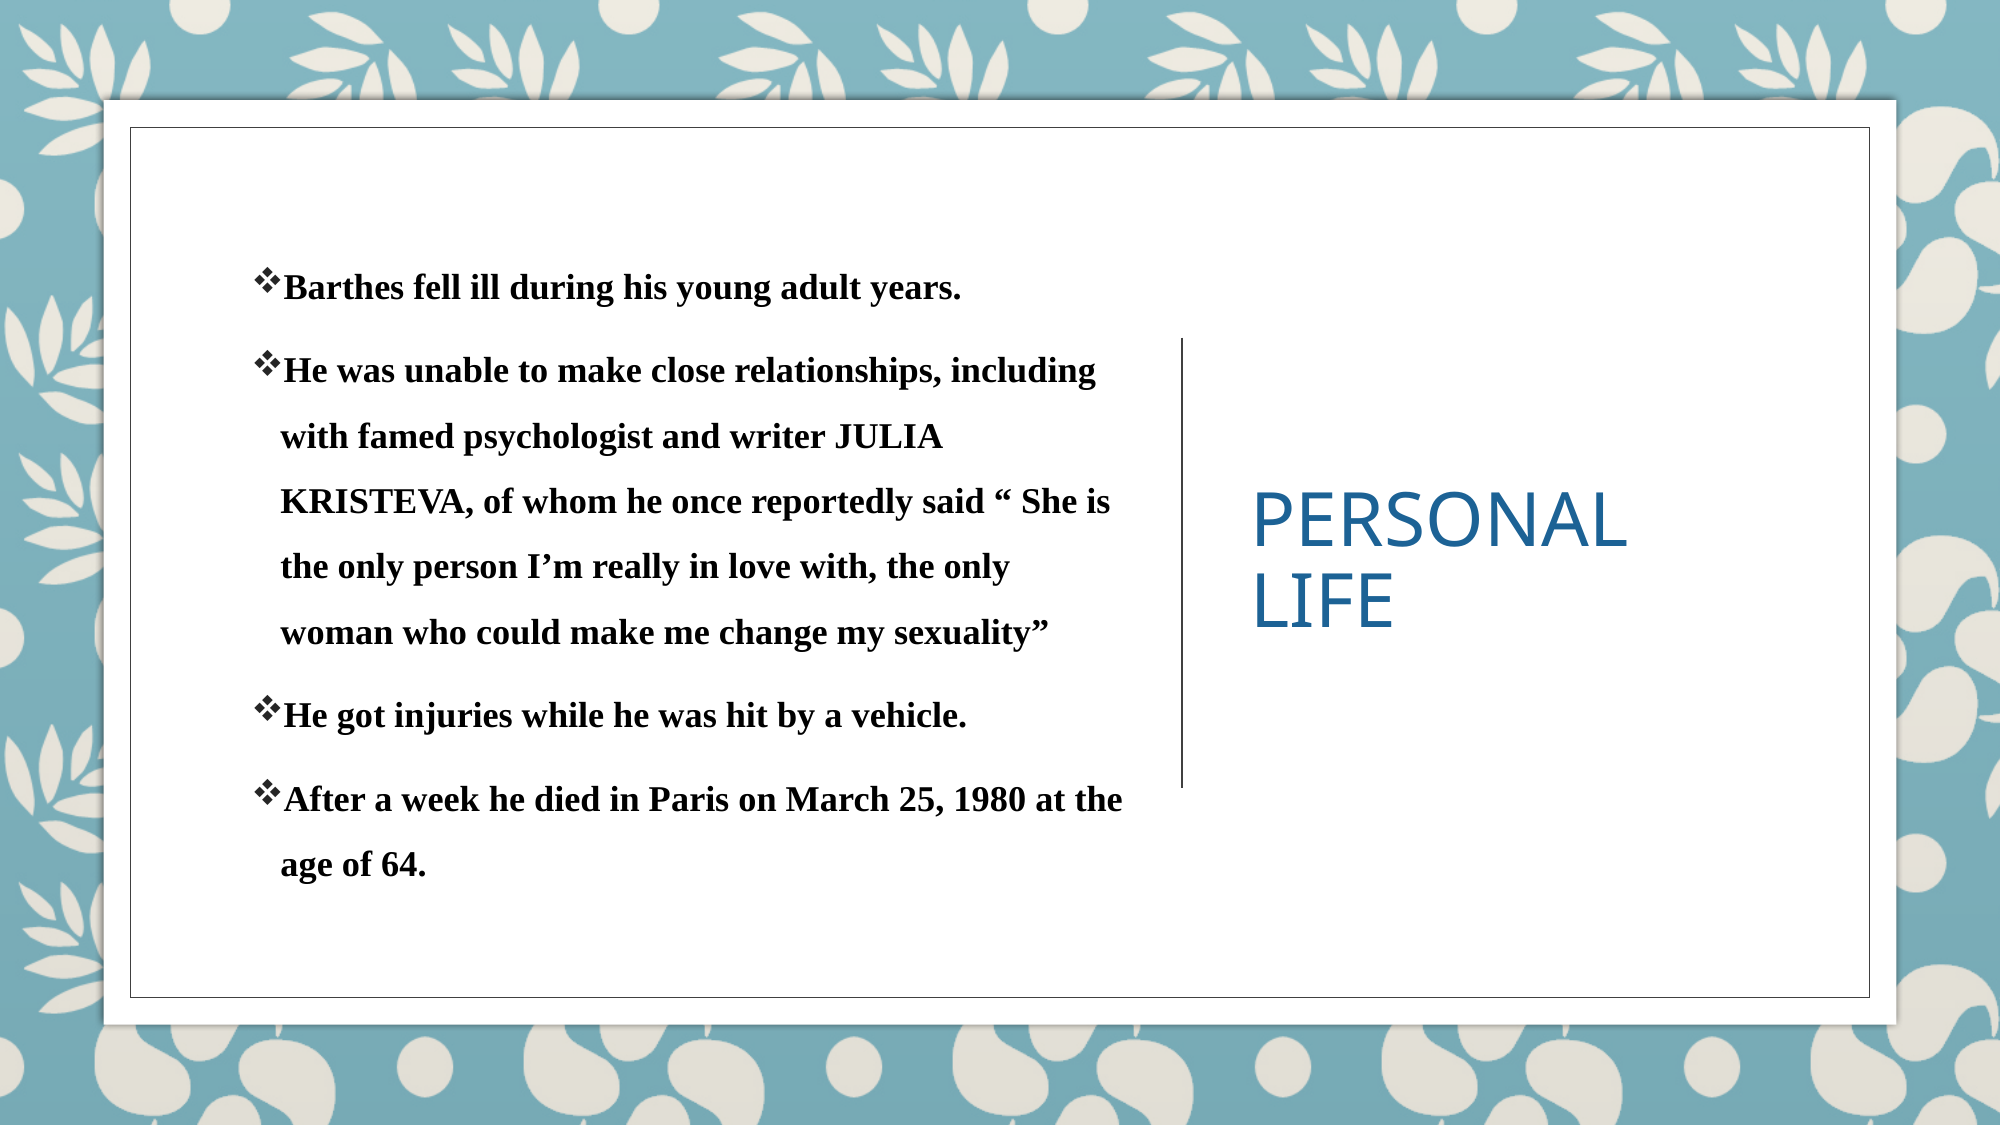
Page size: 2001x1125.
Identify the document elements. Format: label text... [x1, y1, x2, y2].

text_box [0, 0, 2000, 1125]
text_box [130, 127, 1870, 998]
list Barthes fell ill during his young adult years. He was unable to make close relationships, including with famed psychologist and writer JULIA KRISTEVA, of whom he once reportedly said “ She is the only person I’m really in love with, the only woman who could make me change my sexuality” He got injuries while he was hit by a vehicle. After a week he died in Paris on March 25, 1980 at the age of 64. [236, 233, 1141, 892]
title PERSONAL LIFE [1235, 233, 1805, 892]
text_box [103, 100, 1897, 1025]
